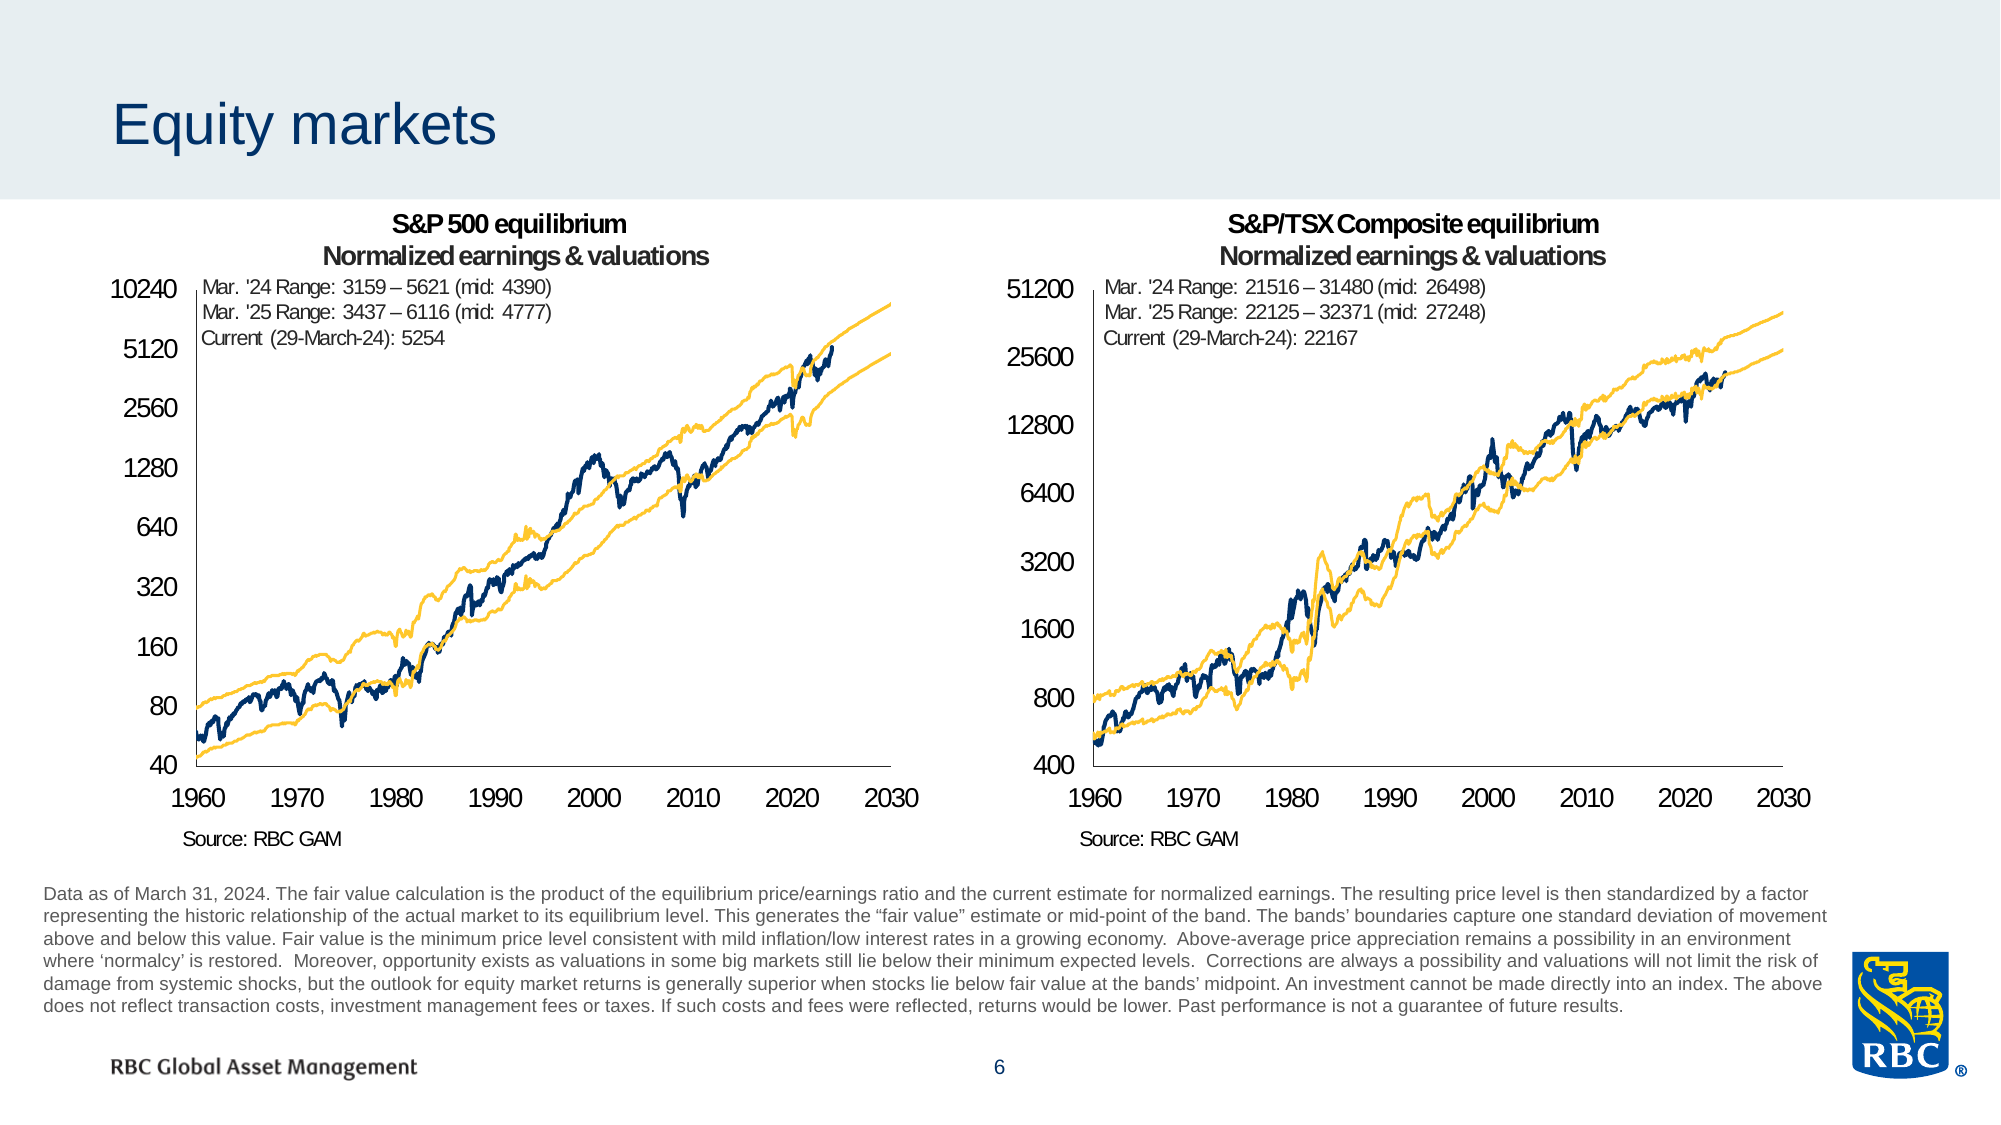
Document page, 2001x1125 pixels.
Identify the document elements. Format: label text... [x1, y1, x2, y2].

title Equity markets [112, 59, 1788, 191]
slide_number 6 [959, 1051, 1041, 1082]
text_box Data as of March 31, 2024. The fair value calculation is the product of the equilibrium price/earnings ratio and the current estimate for normalized earnings. The resulting price level is then standardized by a factor representing the historic relationship of the actual market to its equilibrium level. This generates the “fair value” estimate or mid-point of the band. The bands’ boundaries capture one standard deviation of movement above and below this value. Fair value is the minimum price level consistent with mild inflation/low interest rates in a growing economy. Above-average price appreciation remains a possibility in an environment where ‘normalcy’ is restored. Moreover, opportunity exists as valuations in some big markets still lie below their minimum expected levels. Corrections are always a possibility and valuations will not limit the risk of damage from systemic shocks, but the outlook for equity market returns is generally superior when stocks lie below fair value at the bands’ midpoint. An investment cannot be made directly into an index. The above does not reflect transaction costs, investment management fees or taxes. If such costs and fees were reflected, returns would be lower. Past performance is not a guarantee of future results. [29, 874, 1849, 1024]
picture [999, 197, 1824, 875]
picture [102, 197, 927, 875]
picture [110, 1057, 418, 1081]
